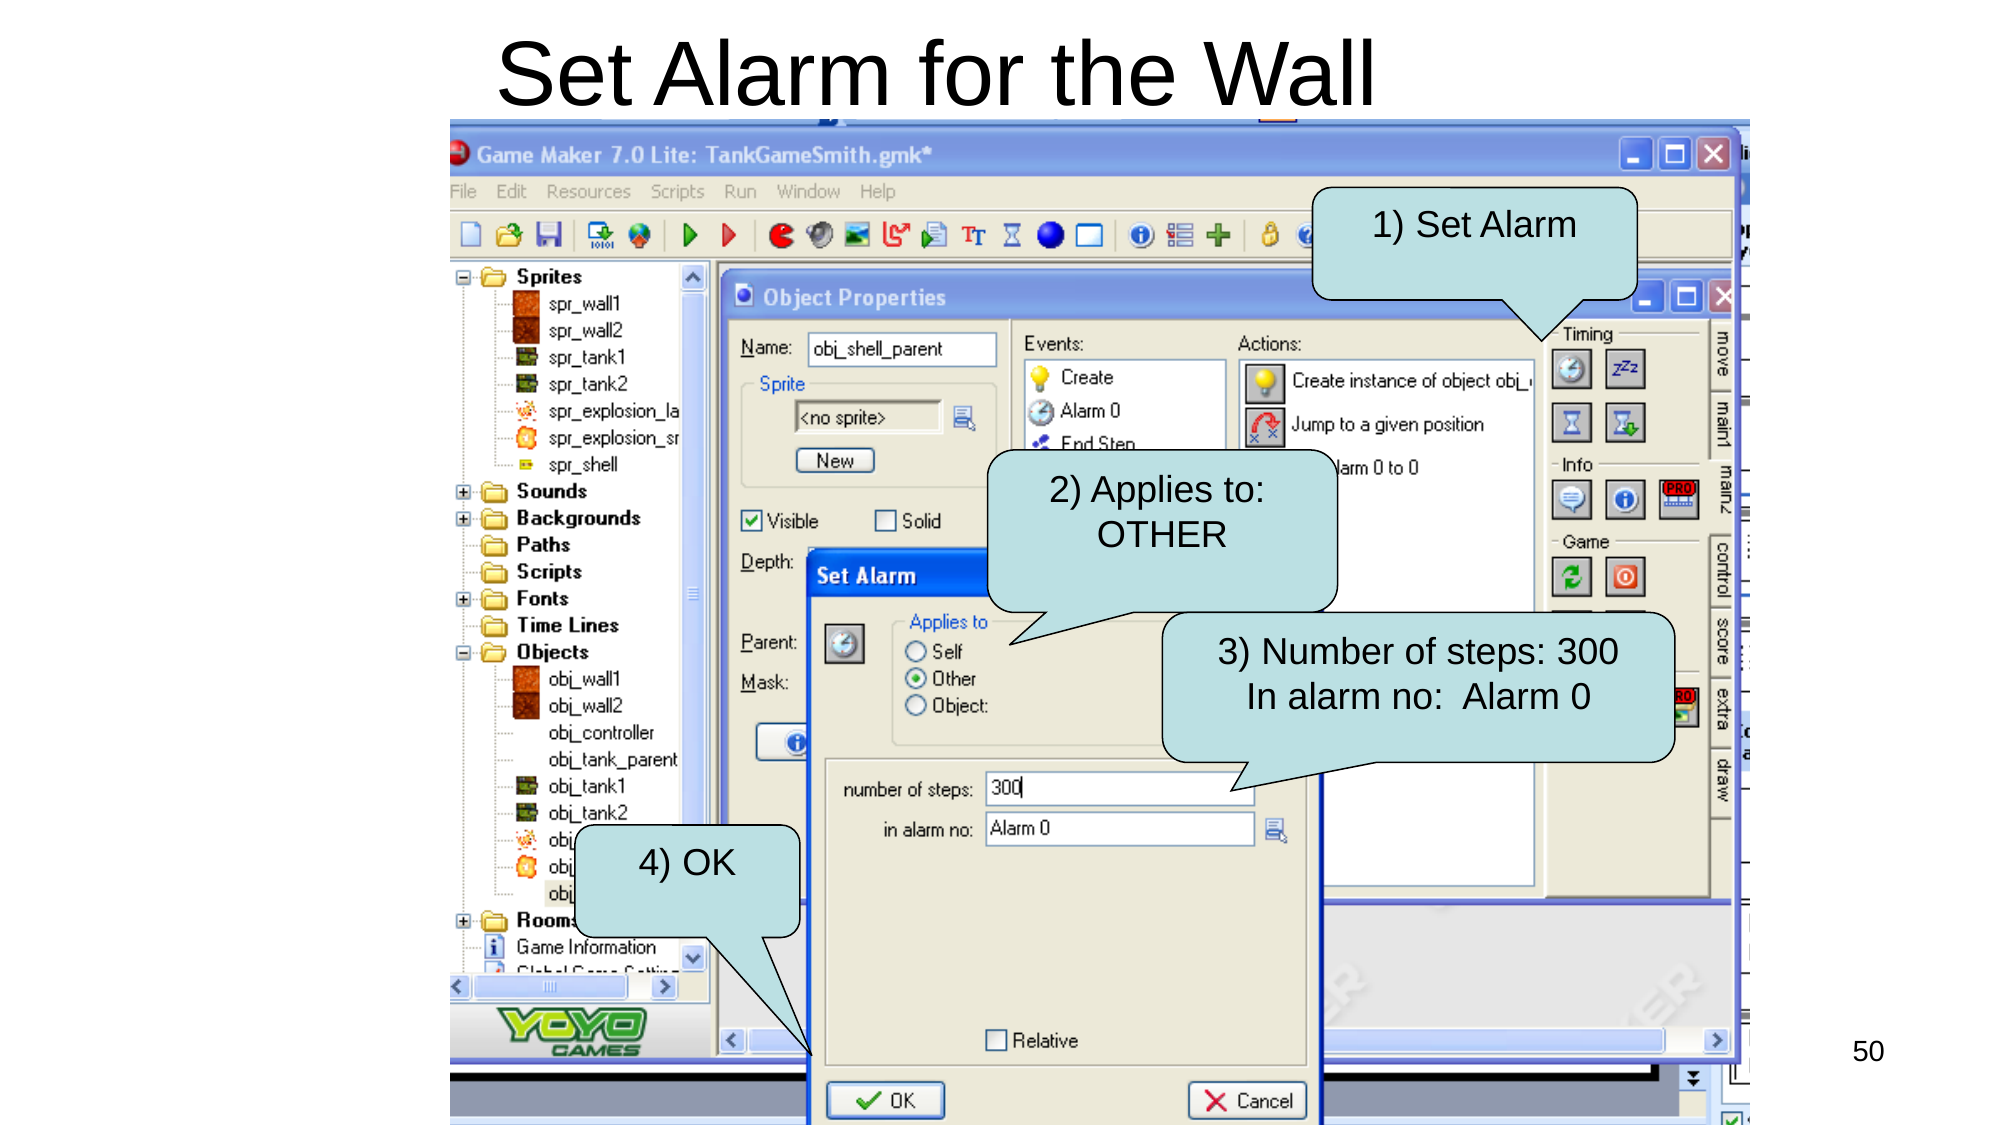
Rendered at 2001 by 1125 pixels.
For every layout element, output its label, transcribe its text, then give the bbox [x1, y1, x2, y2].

slide_number 50 [1753, 1024, 1900, 1103]
picture [449, 119, 1751, 1125]
title Set Alarm for the Wall [262, 0, 1613, 163]
